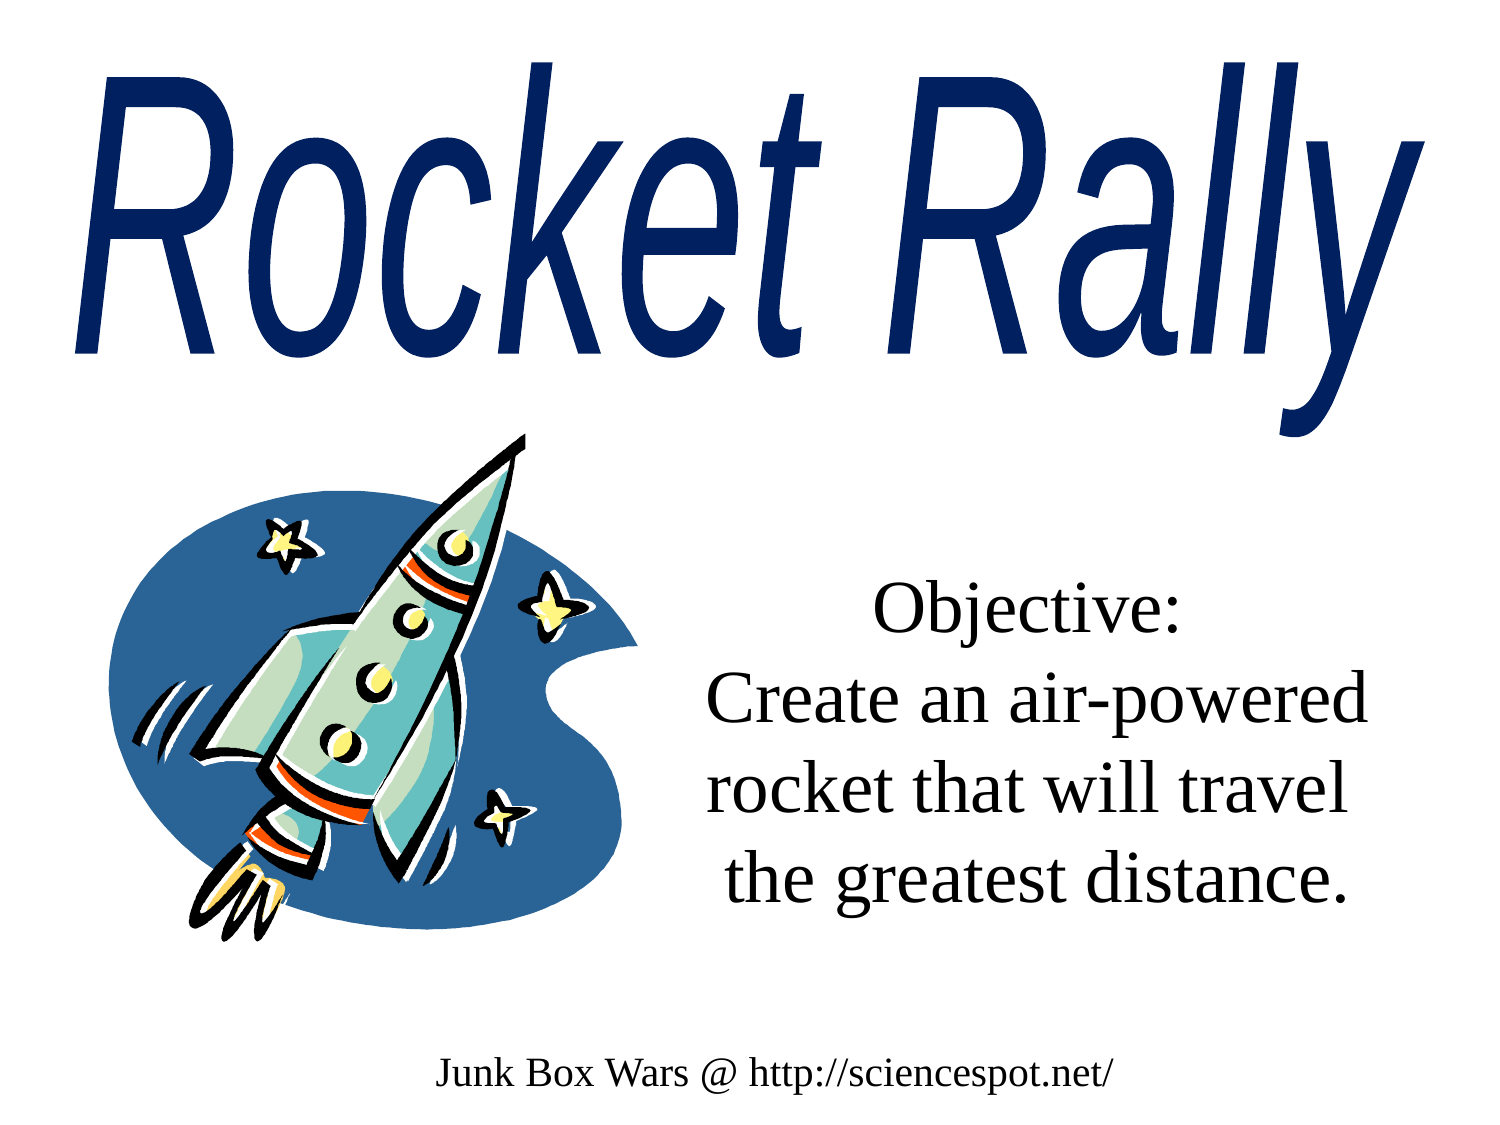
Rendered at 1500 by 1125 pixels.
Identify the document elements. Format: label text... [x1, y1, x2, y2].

subtitle Junk Box Wars @ http://sciencespot.net/ [174, 1037, 1376, 1113]
text_box Objective: Create an air-powered rocket that will travel the greatest distance. [651, 549, 1463, 925]
picture [99, 424, 647, 951]
